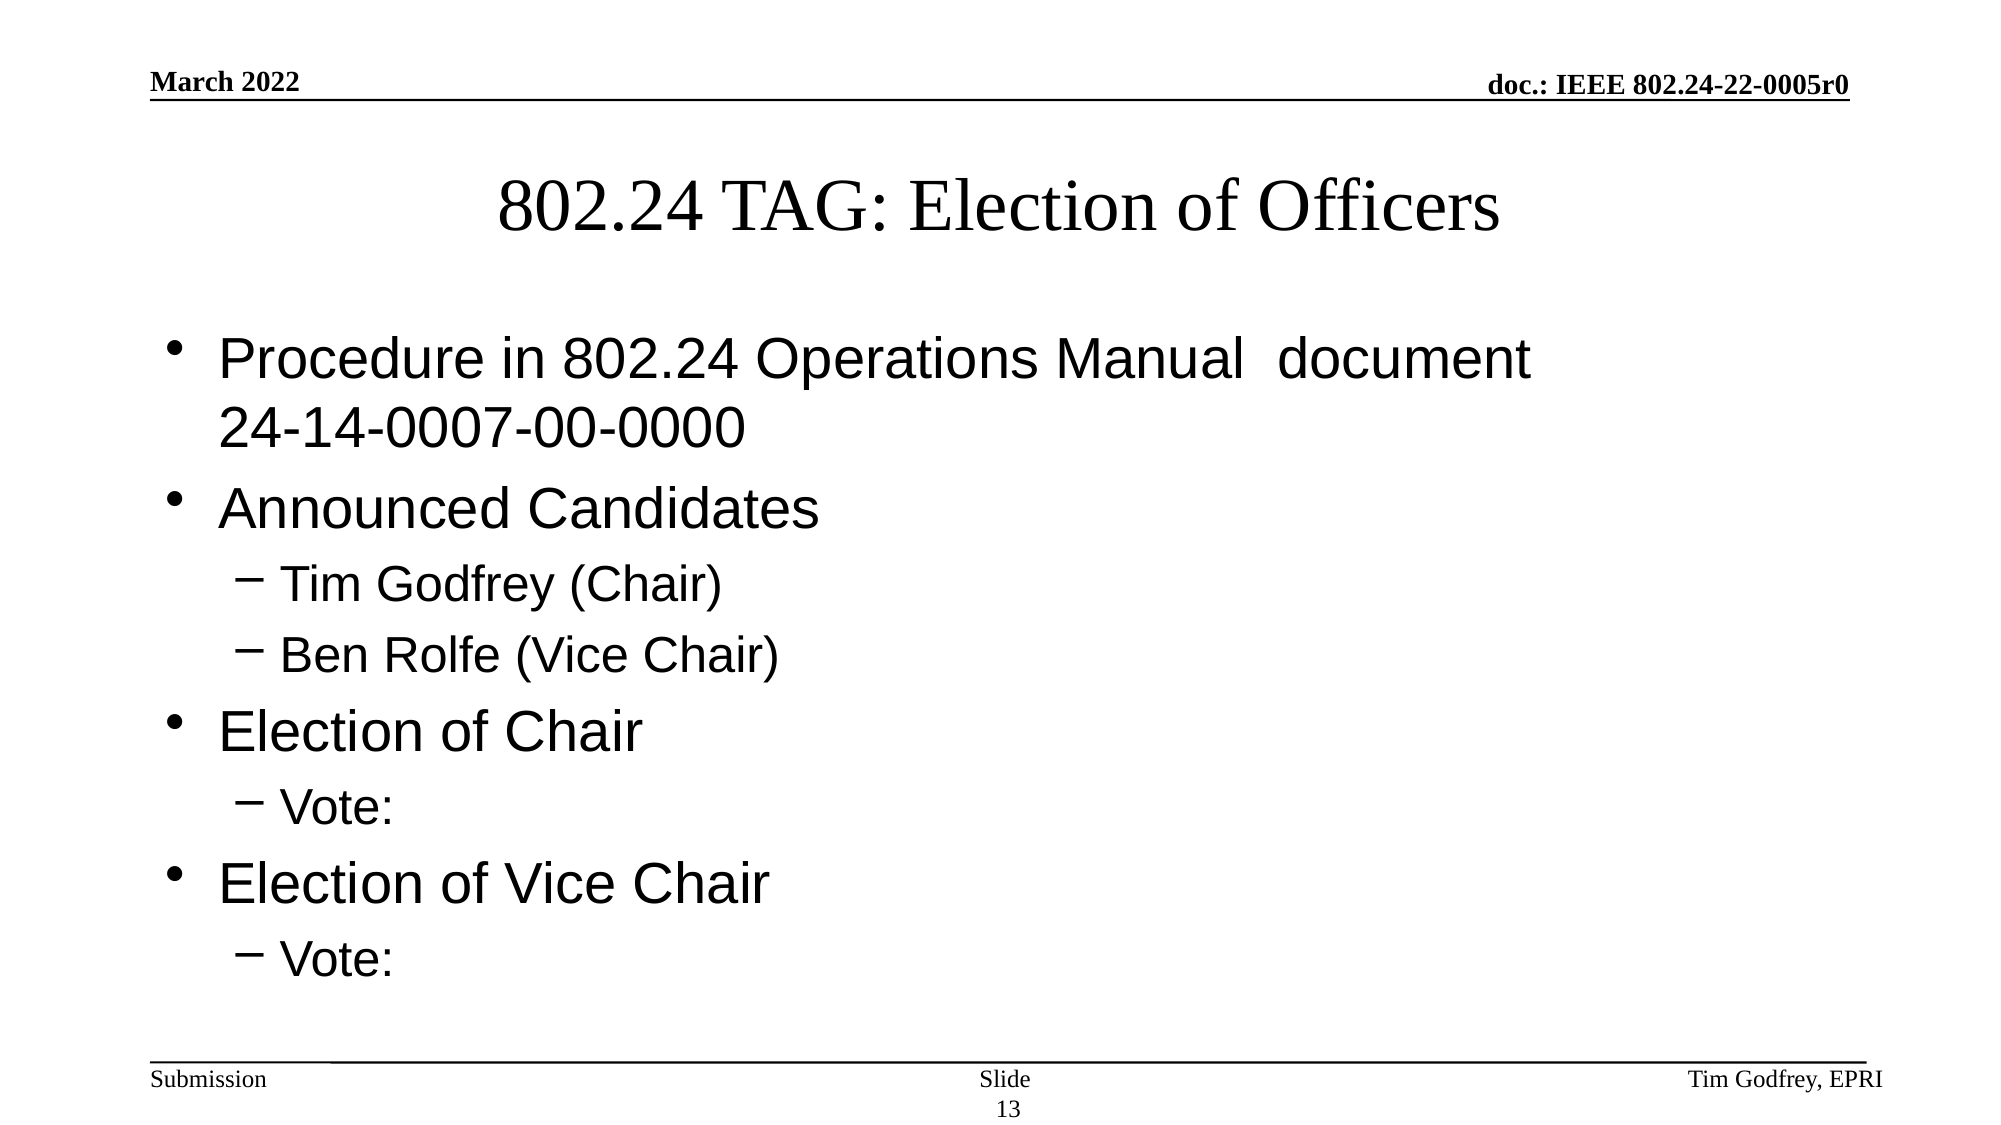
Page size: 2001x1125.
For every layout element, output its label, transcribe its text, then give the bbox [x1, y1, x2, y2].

list Procedure in 802.24 Operations Manual document 24-14-0007-00-0000 Announced Candidates Tim Godfrey (Chair) Ben Rolfe (Vice Chair) Election of Chair Vote: Election of Vice Chair Vote: [150, 312, 1638, 1000]
slide_number Slide 13 [972, 1062, 1044, 1093]
footer Tim Godfrey, EPRI [1200, 1062, 1884, 1093]
title 802.24 TAG: Election of Officers [150, 112, 1850, 288]
